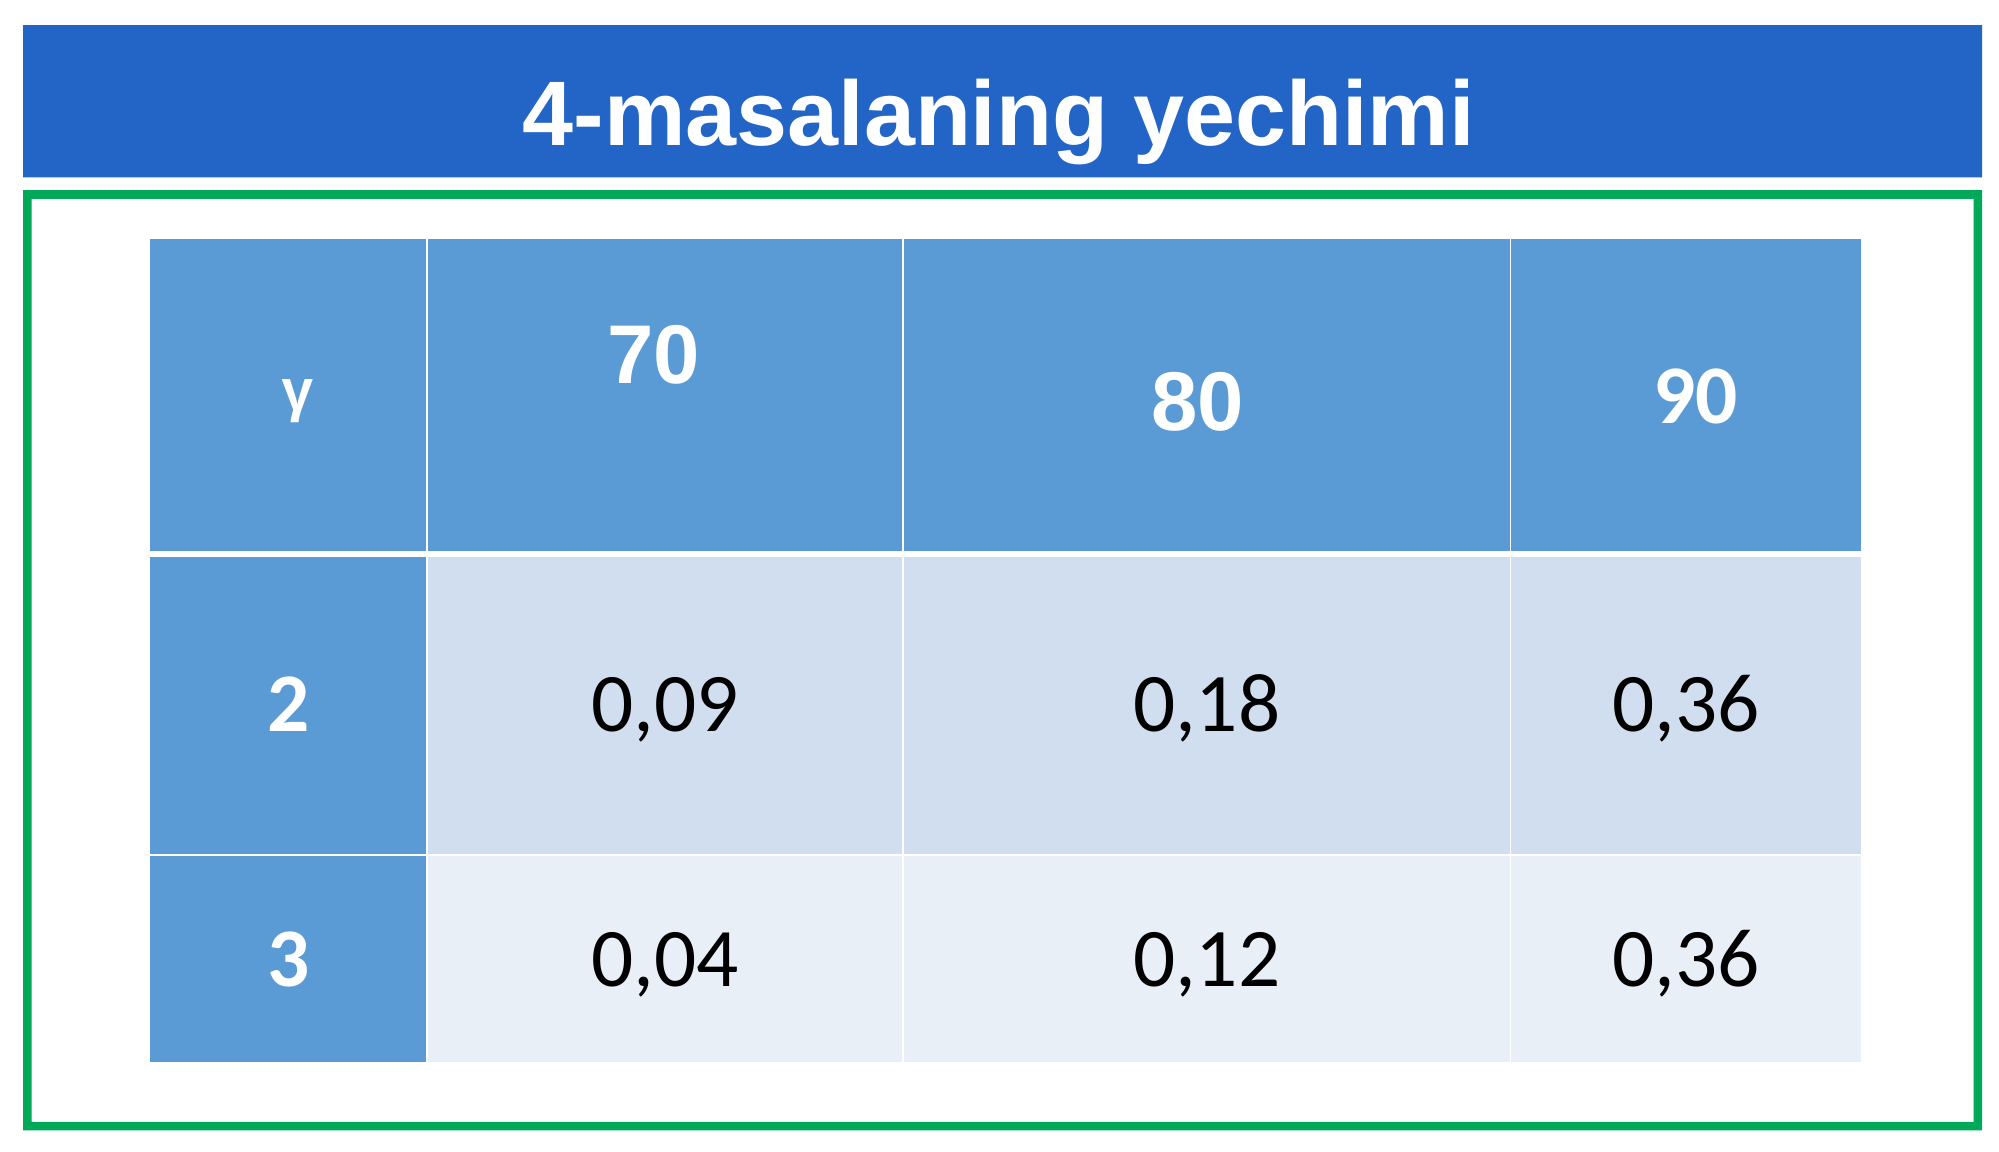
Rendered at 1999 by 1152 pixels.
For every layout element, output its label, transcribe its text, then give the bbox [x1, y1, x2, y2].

title 4-masalaning yechimi [32, 47, 1967, 185]
text_box [57, 220, 1967, 403]
text_box [609, 535, 1999, 611]
